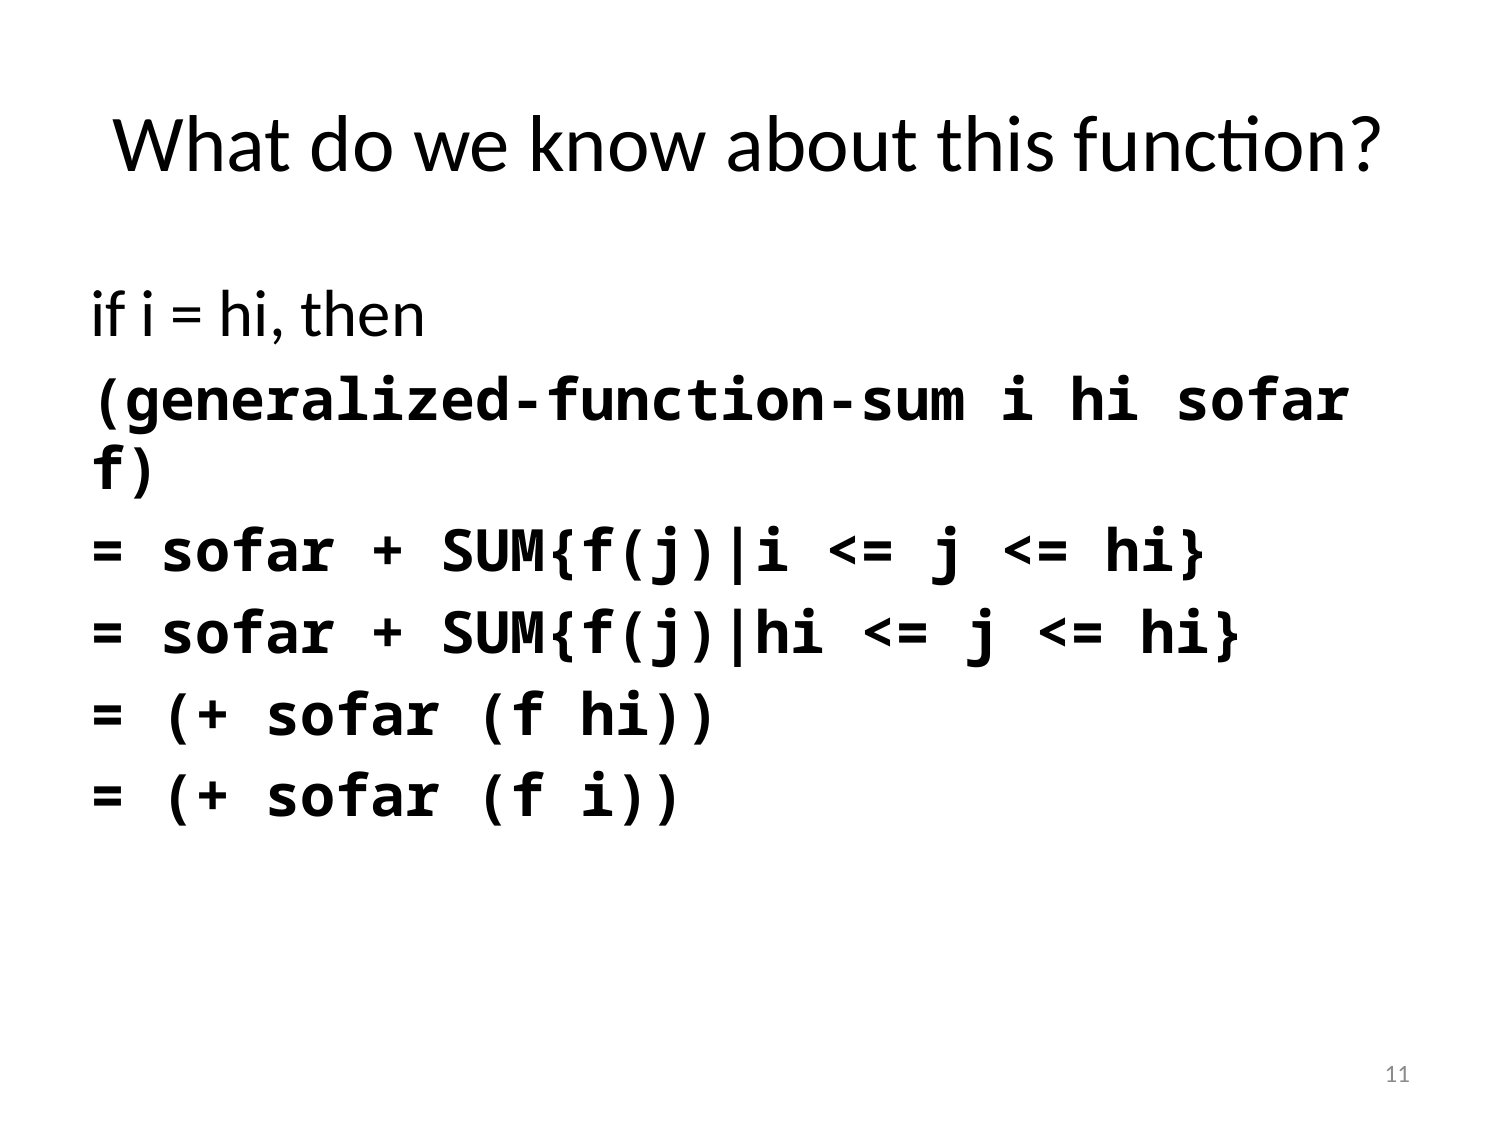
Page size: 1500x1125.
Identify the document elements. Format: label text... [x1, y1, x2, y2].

slide_number 11 [1074, 1042, 1425, 1103]
list if i = hi, then (generalized-function-sum i hi sofar f) = sofar + SUM{f(j)|i <= j <= hi} = sofar + SUM{f(j)|hi <= j <= hi} = (+ sofar (f hi)) = (+ sofar (f i)) [75, 262, 1425, 1005]
title What do we know about this function? [75, 45, 1425, 233]
